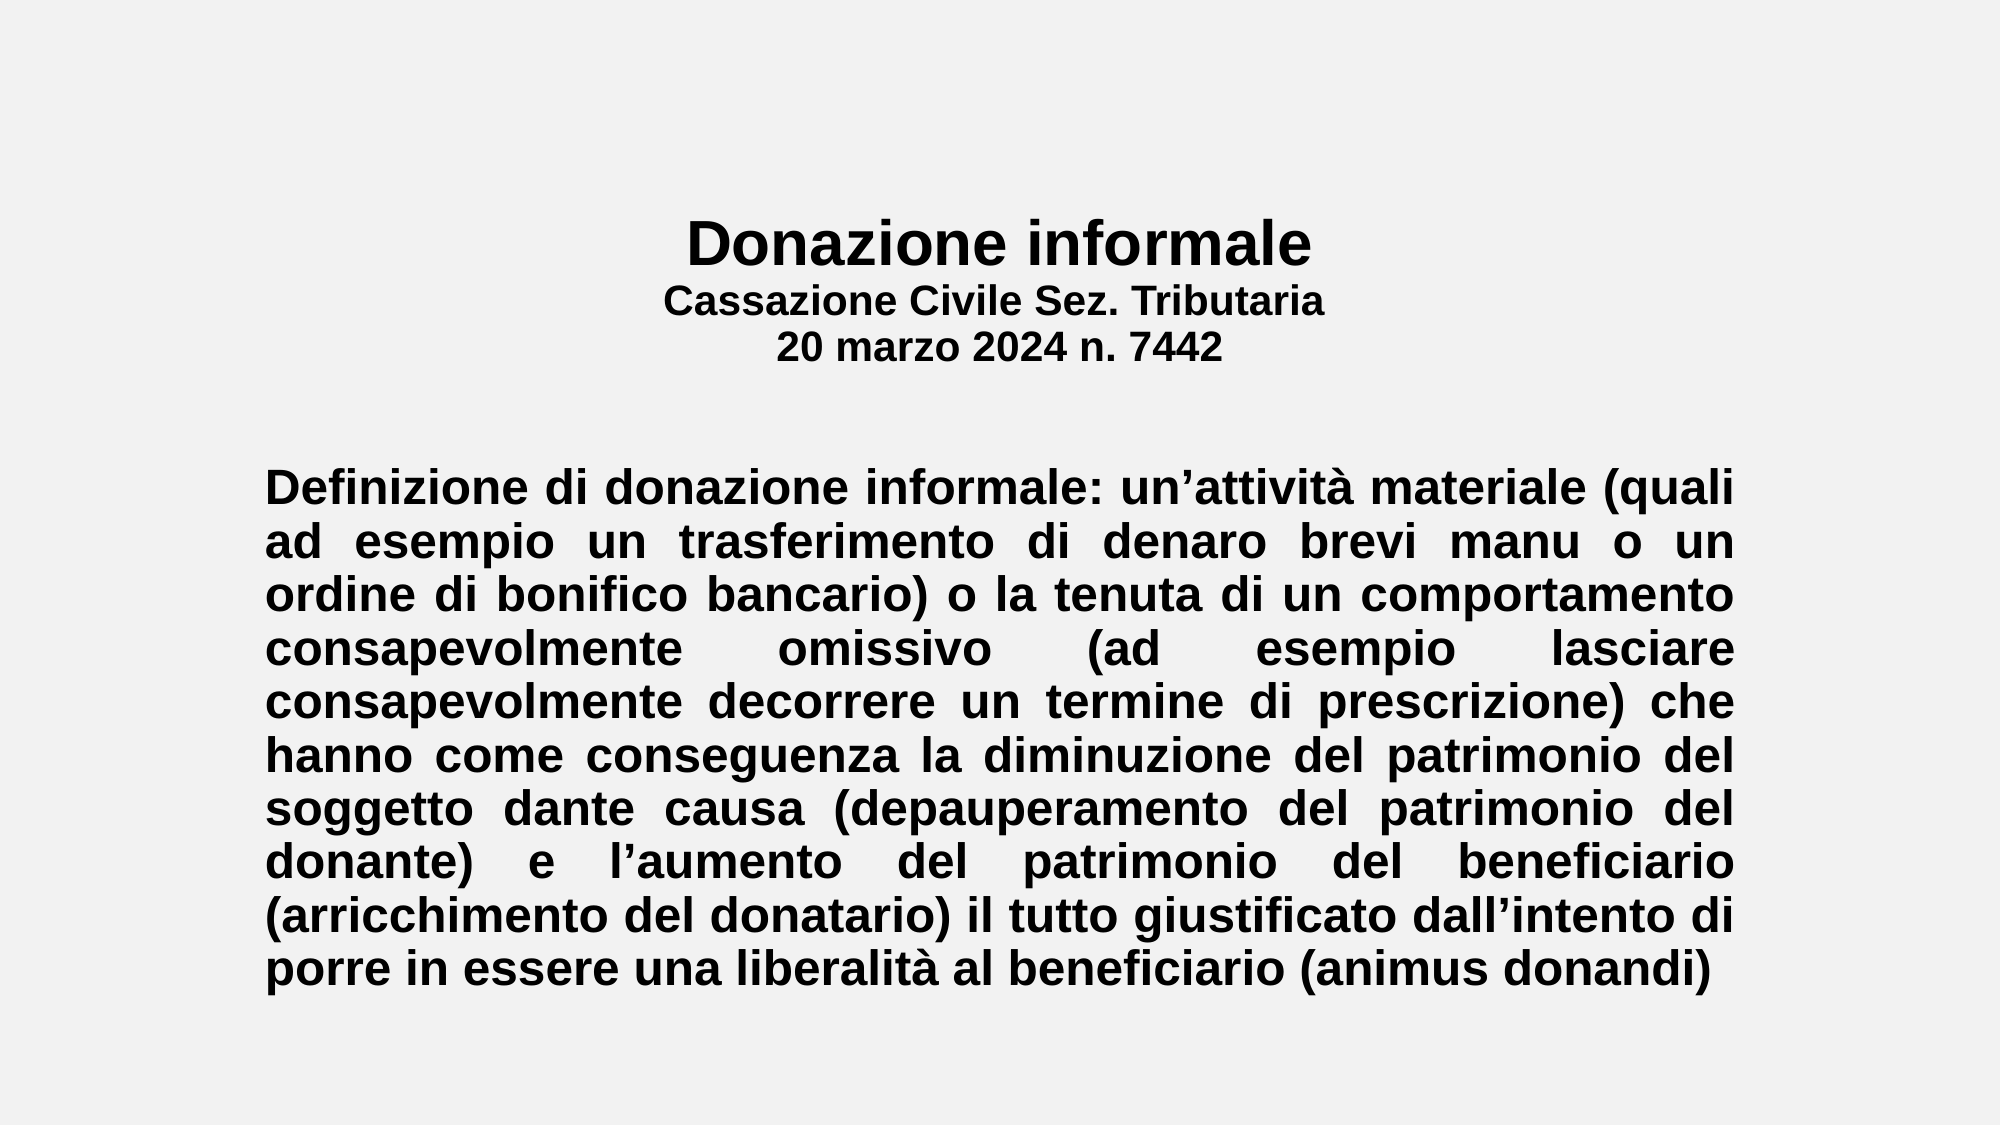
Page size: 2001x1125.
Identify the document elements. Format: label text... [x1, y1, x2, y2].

subtitle Definizione di donazione informale: un’attività materiale (quali ad esempio un trasferimento di denaro brevi manu o un ordine di bonifico bancario) o la tenuta di un comportamento consapevolmente omissivo (ad esempio lasciare consapevolmente decorrere un termine di prescrizione) che hanno come conseguenza la diminuzione del patrimonio del soggetto dante causa (depauperamento del patrimonio del donante) e l’aumento del patrimonio del beneficiario (arricchimento del donatario) il tutto giustificato dall’intento di porre in essere una liberalità al beneficiario (animus donandi) [249, 454, 1750, 1061]
title Donazione informale Cassazione Civile Sez. Tributaria 20 marzo 2024 n. 7442 [249, 64, 1750, 379]
